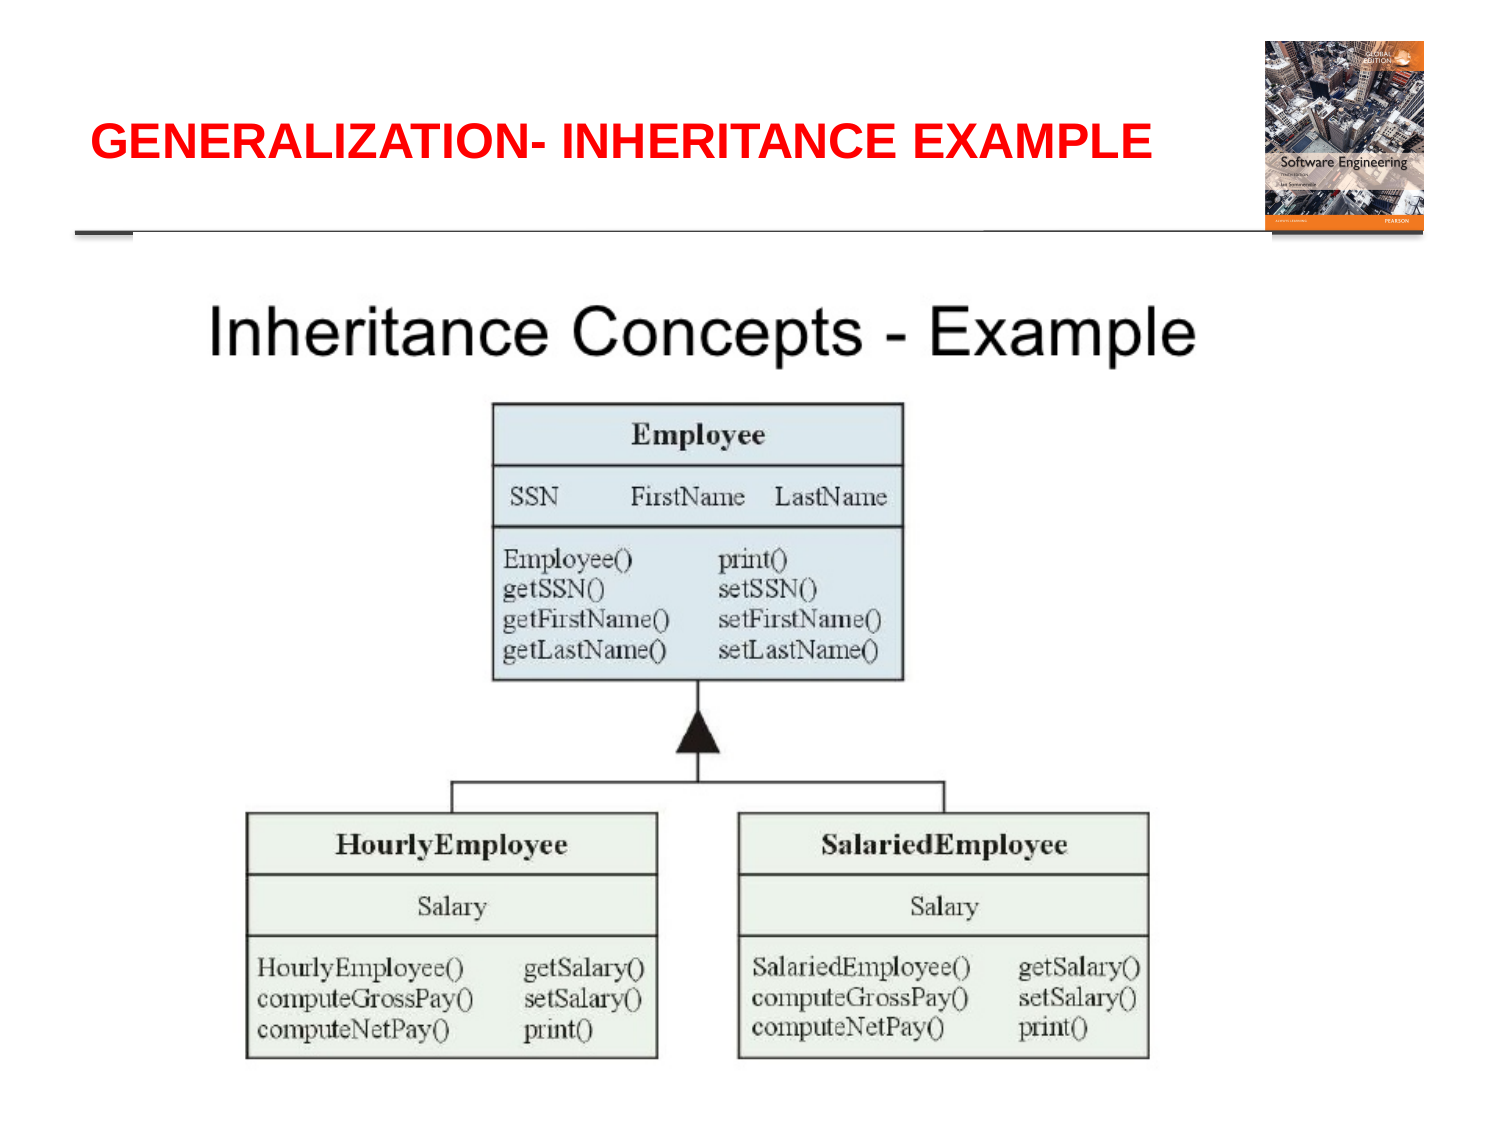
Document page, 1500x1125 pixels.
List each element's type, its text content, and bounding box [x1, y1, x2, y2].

picture [1265, 41, 1424, 231]
picture [133, 232, 1272, 1086]
title GENERALIZATION- INHERITANCE EXAMPLE [74, 44, 1272, 233]
